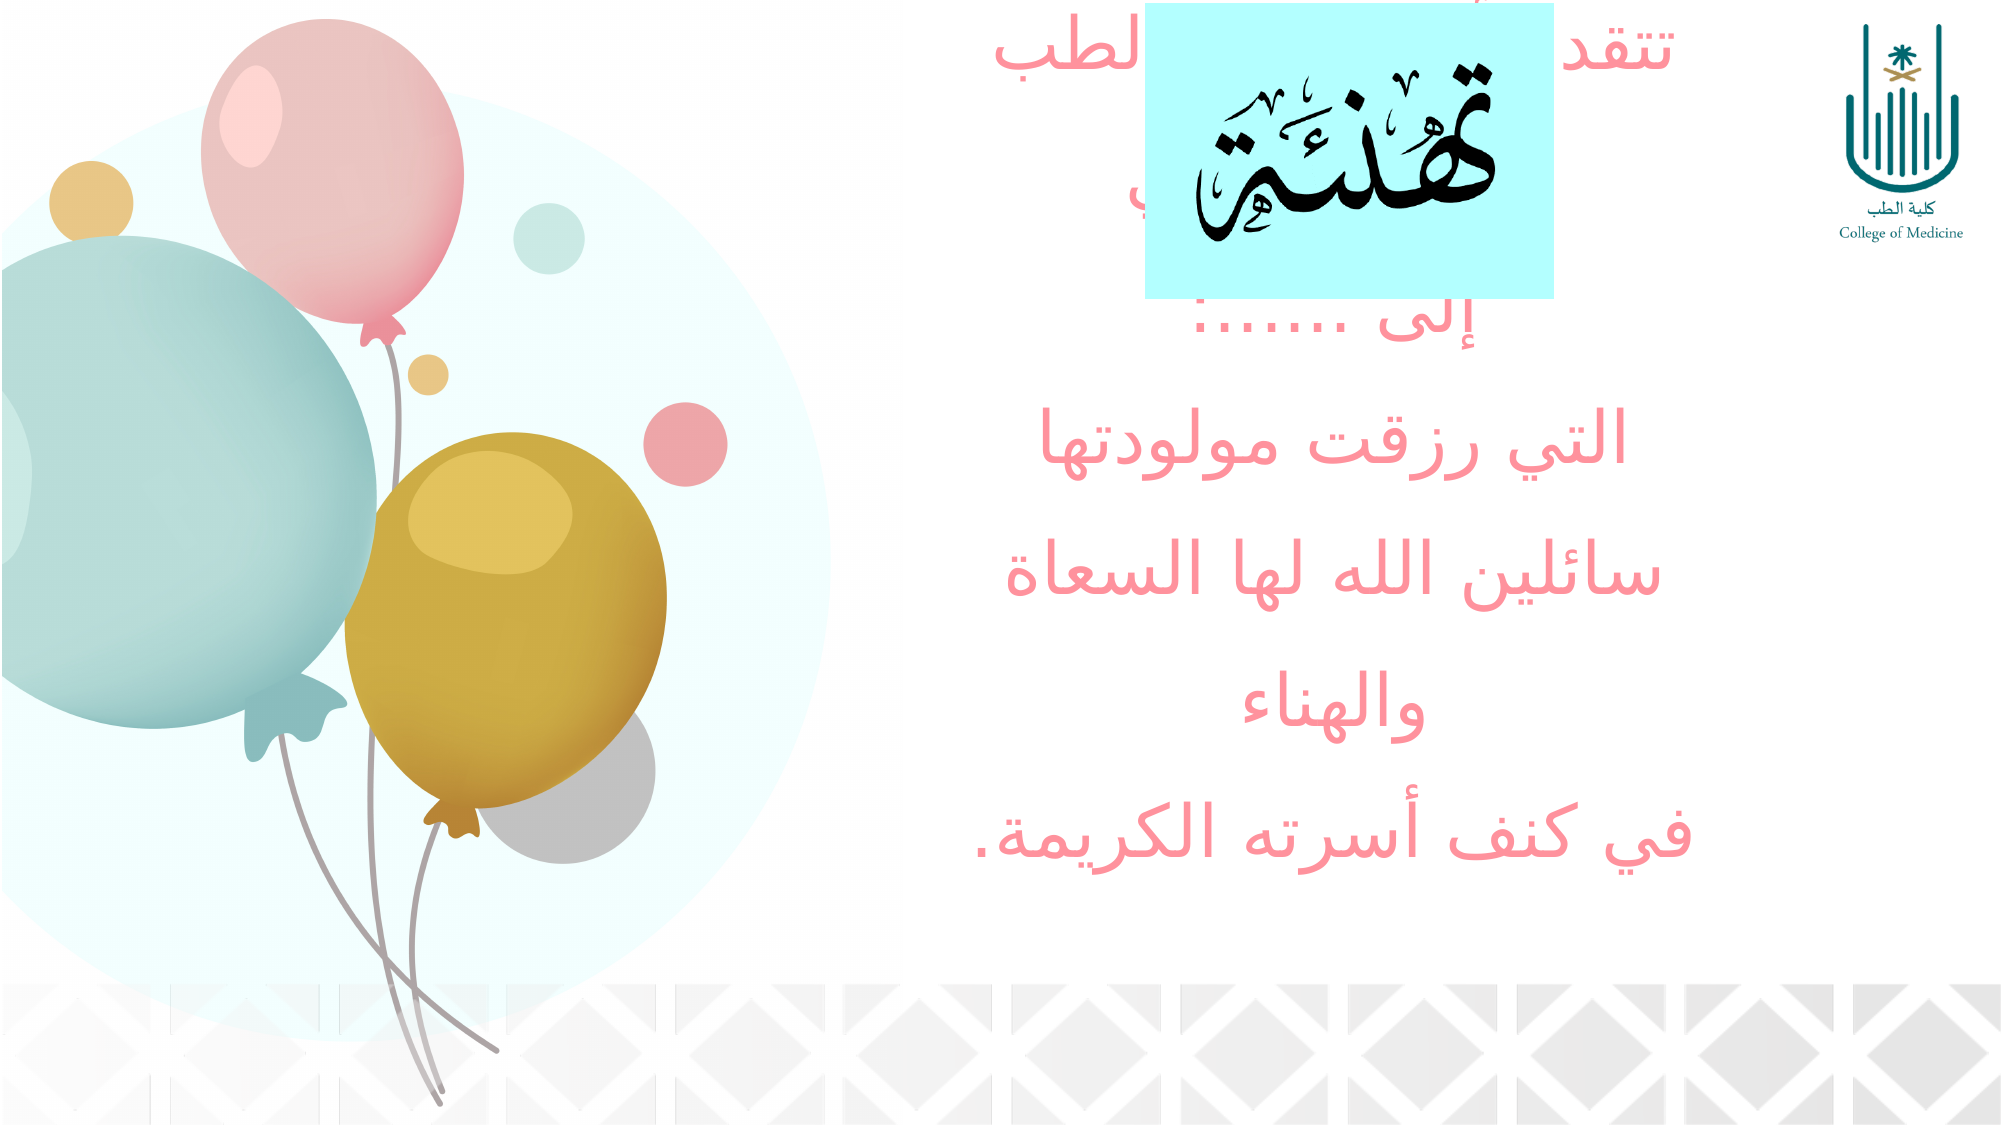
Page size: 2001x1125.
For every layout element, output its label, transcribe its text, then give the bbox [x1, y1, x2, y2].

picture [1144, 3, 1554, 299]
title تتقدم أسرة كلية الطب بأطيب التهاني إلى ......: التي رزقت مولودتها سائلين الله لها السعاة والهناء في كنف أسرته الكريمة. [941, 294, 1728, 880]
picture [1831, 24, 1973, 248]
picture [2, 0, 2000, 1125]
